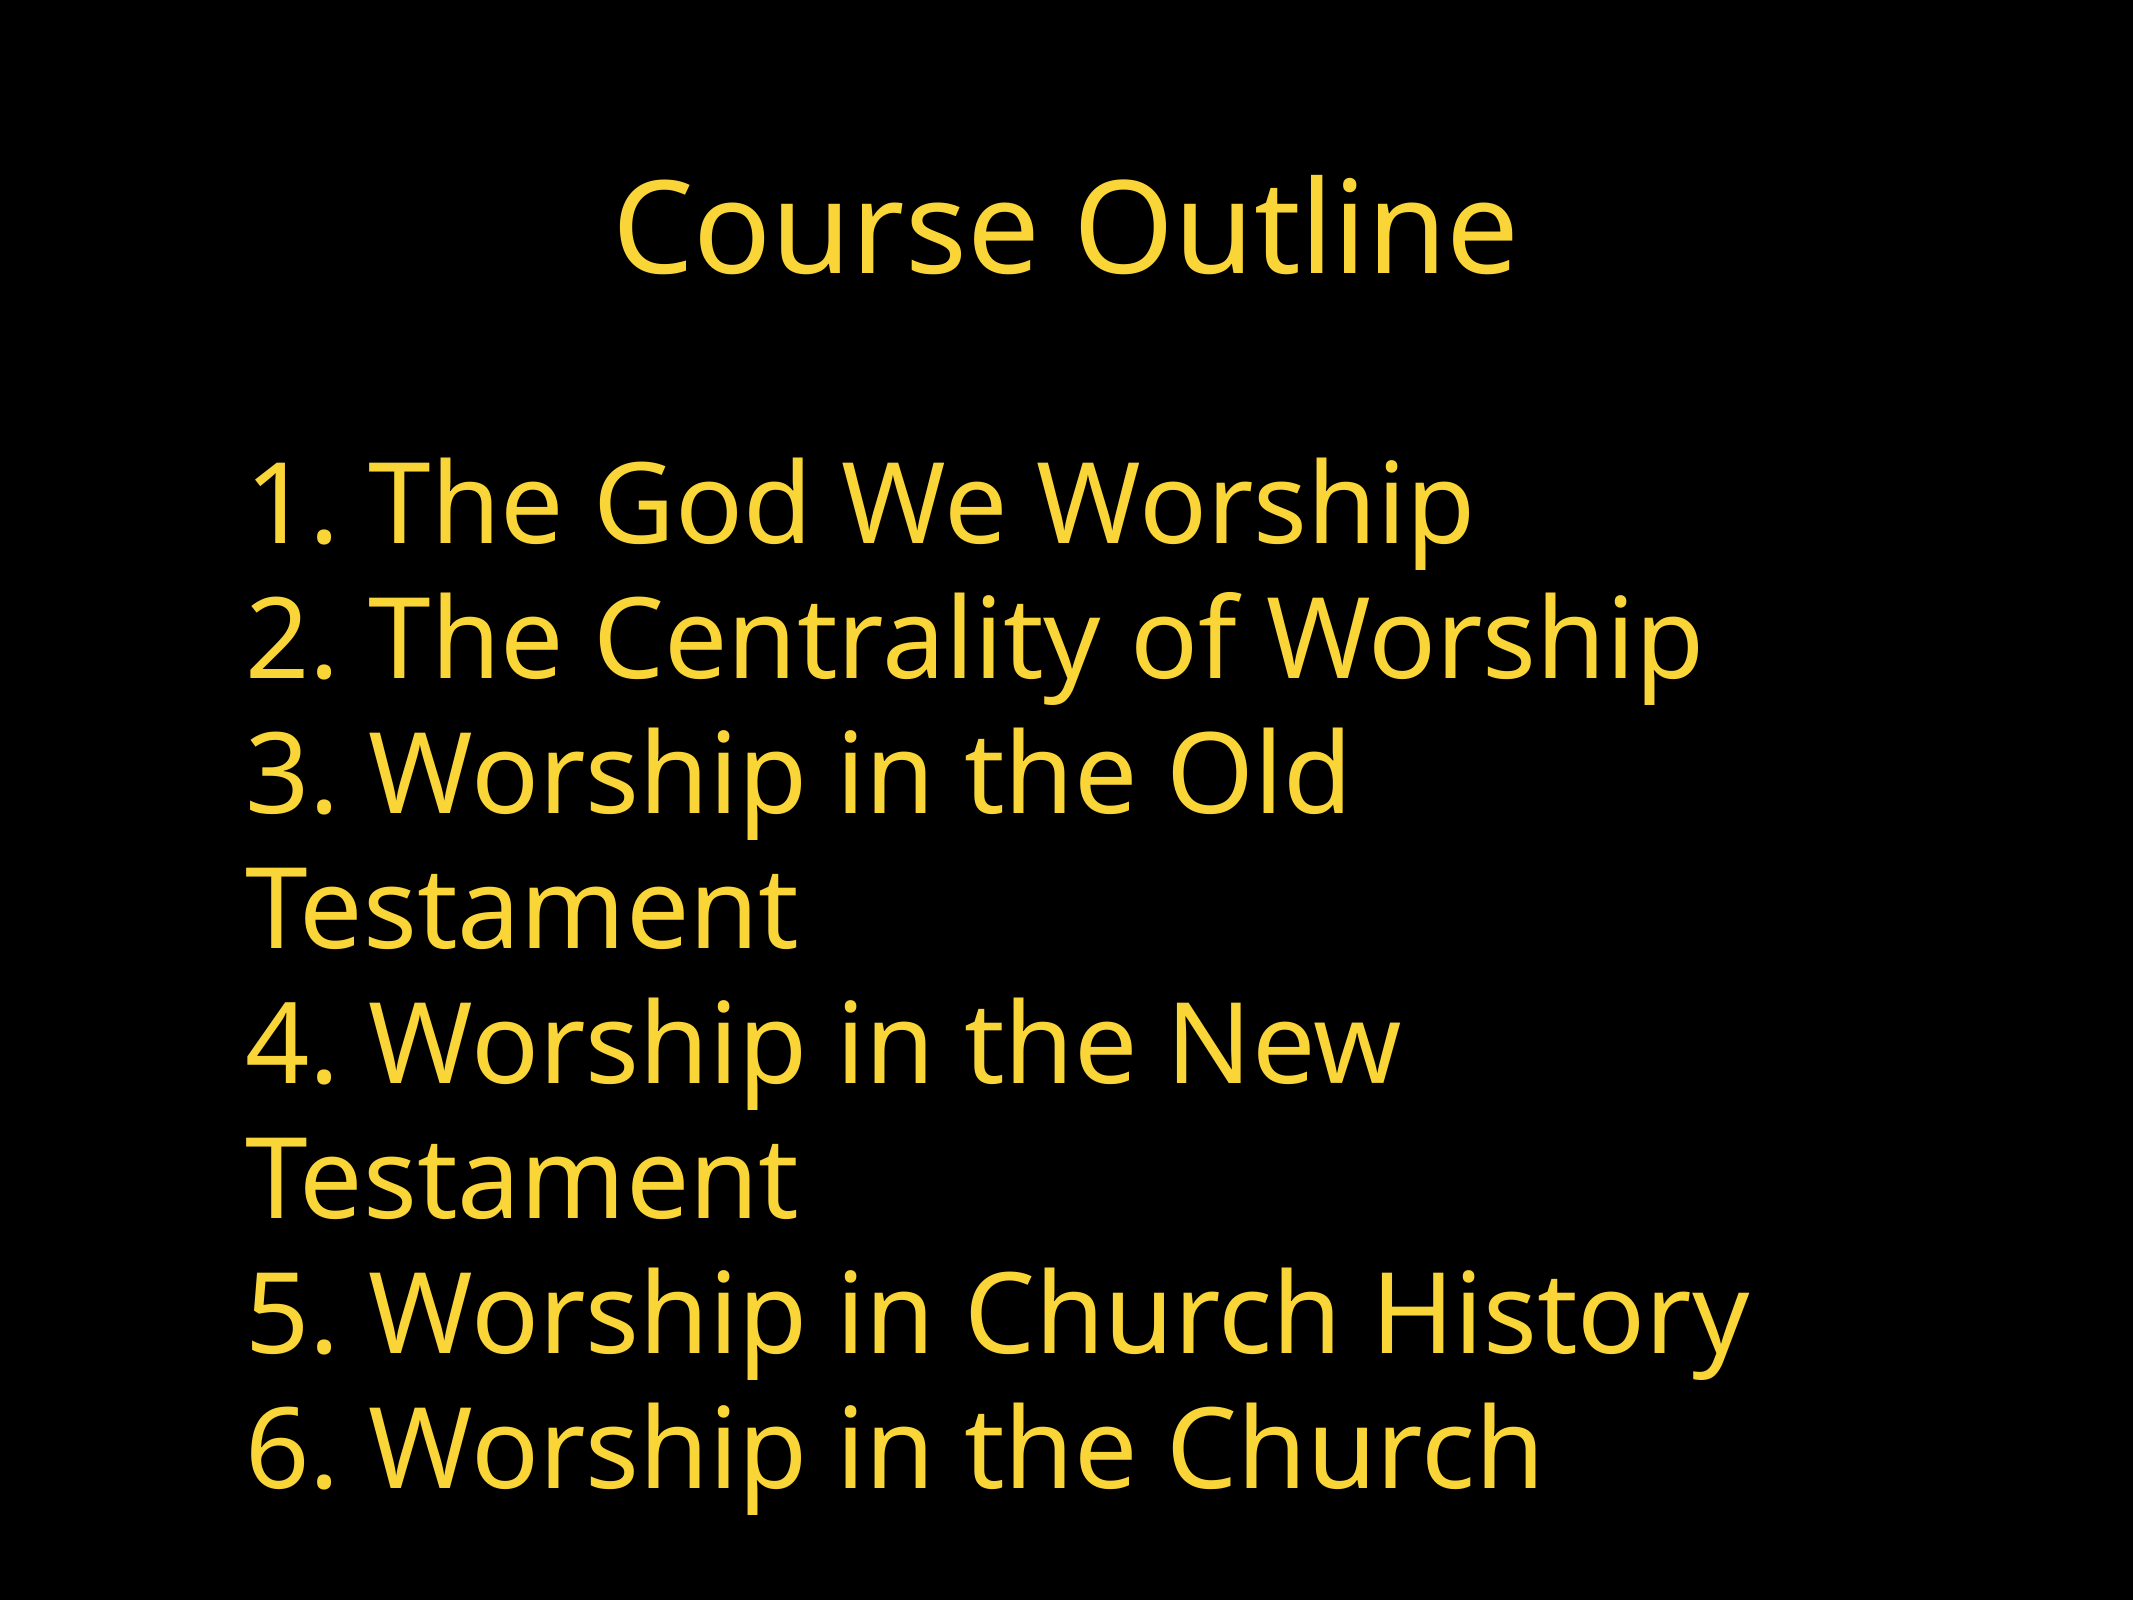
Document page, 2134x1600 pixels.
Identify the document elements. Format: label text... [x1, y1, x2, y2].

text_box 1. The God We Worship 2. The Centrality of Worship 3. Worship in the Old Testament 4. Worship in the New Testament 5. Worship in Church History 6. Worship in the Church [234, 420, 1915, 1522]
text_box Course Outline [533, 133, 1600, 310]
